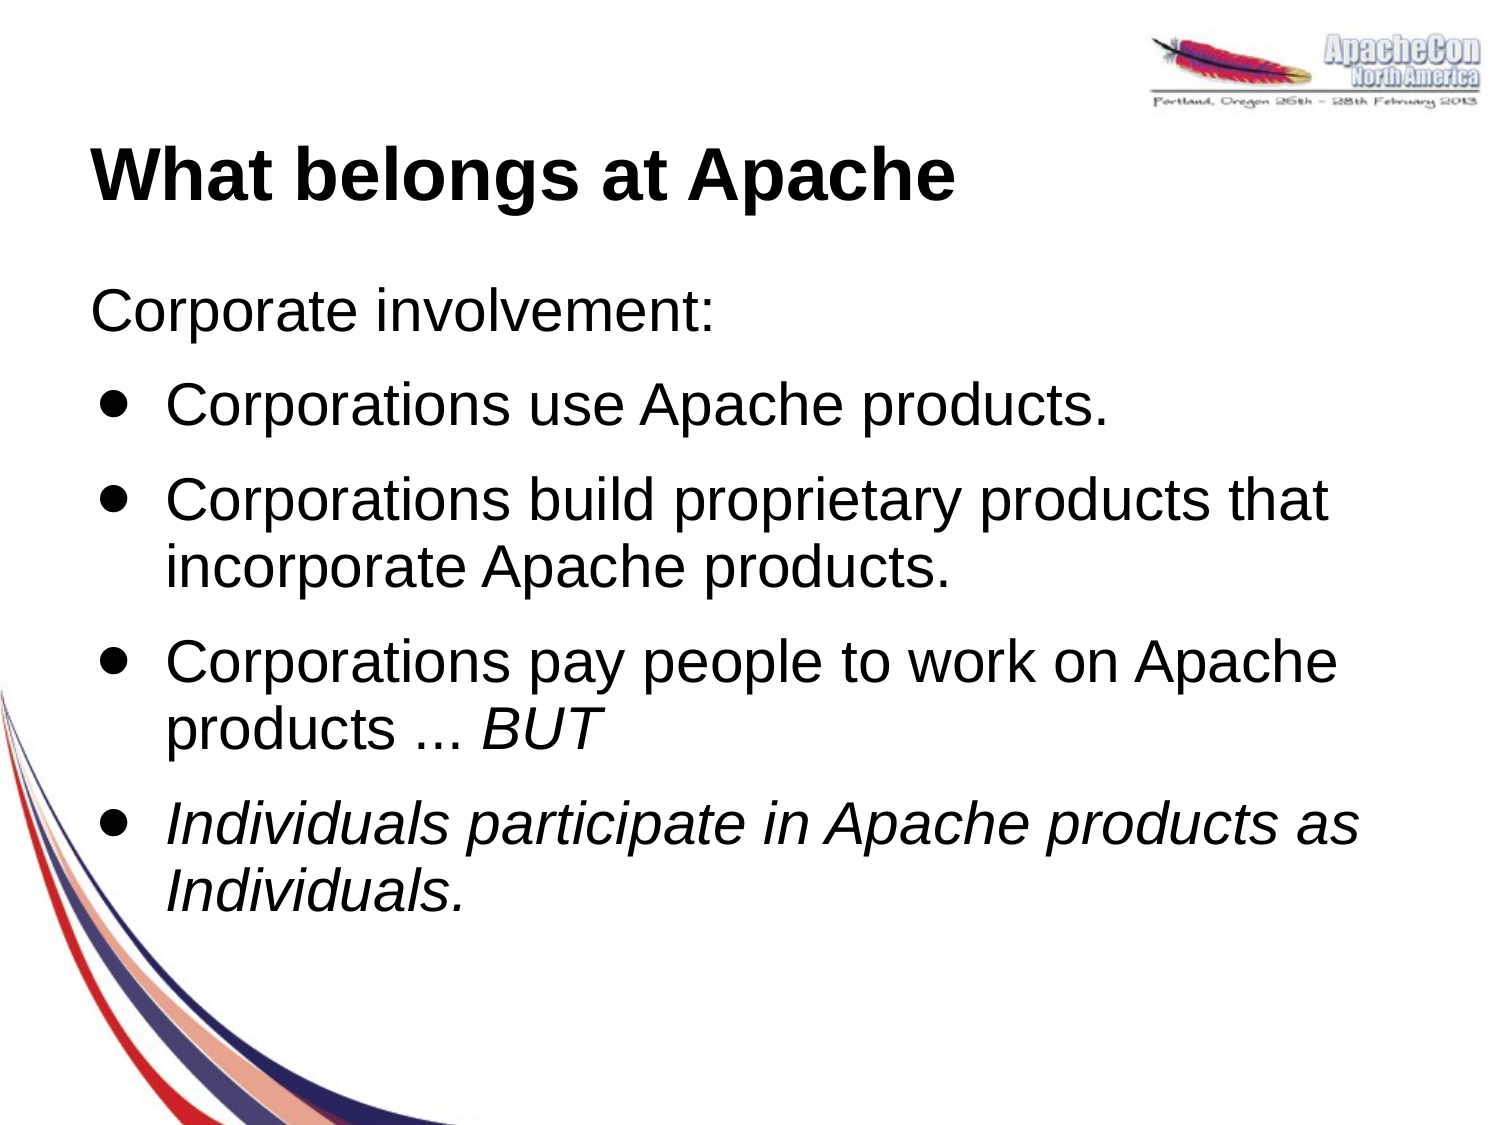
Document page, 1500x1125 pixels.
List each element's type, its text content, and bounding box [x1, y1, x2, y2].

list Corporate involvement: Corporations use Apache products. Corporations build proprietary products that incorporate Apache products. Corporations pay people to work on Apache products ... BUT Individuals participate in Apache products as Individuals. [75, 262, 1425, 1078]
title What belongs at Apache [75, 45, 1425, 233]
picture [0, 0, 1500, 1125]
